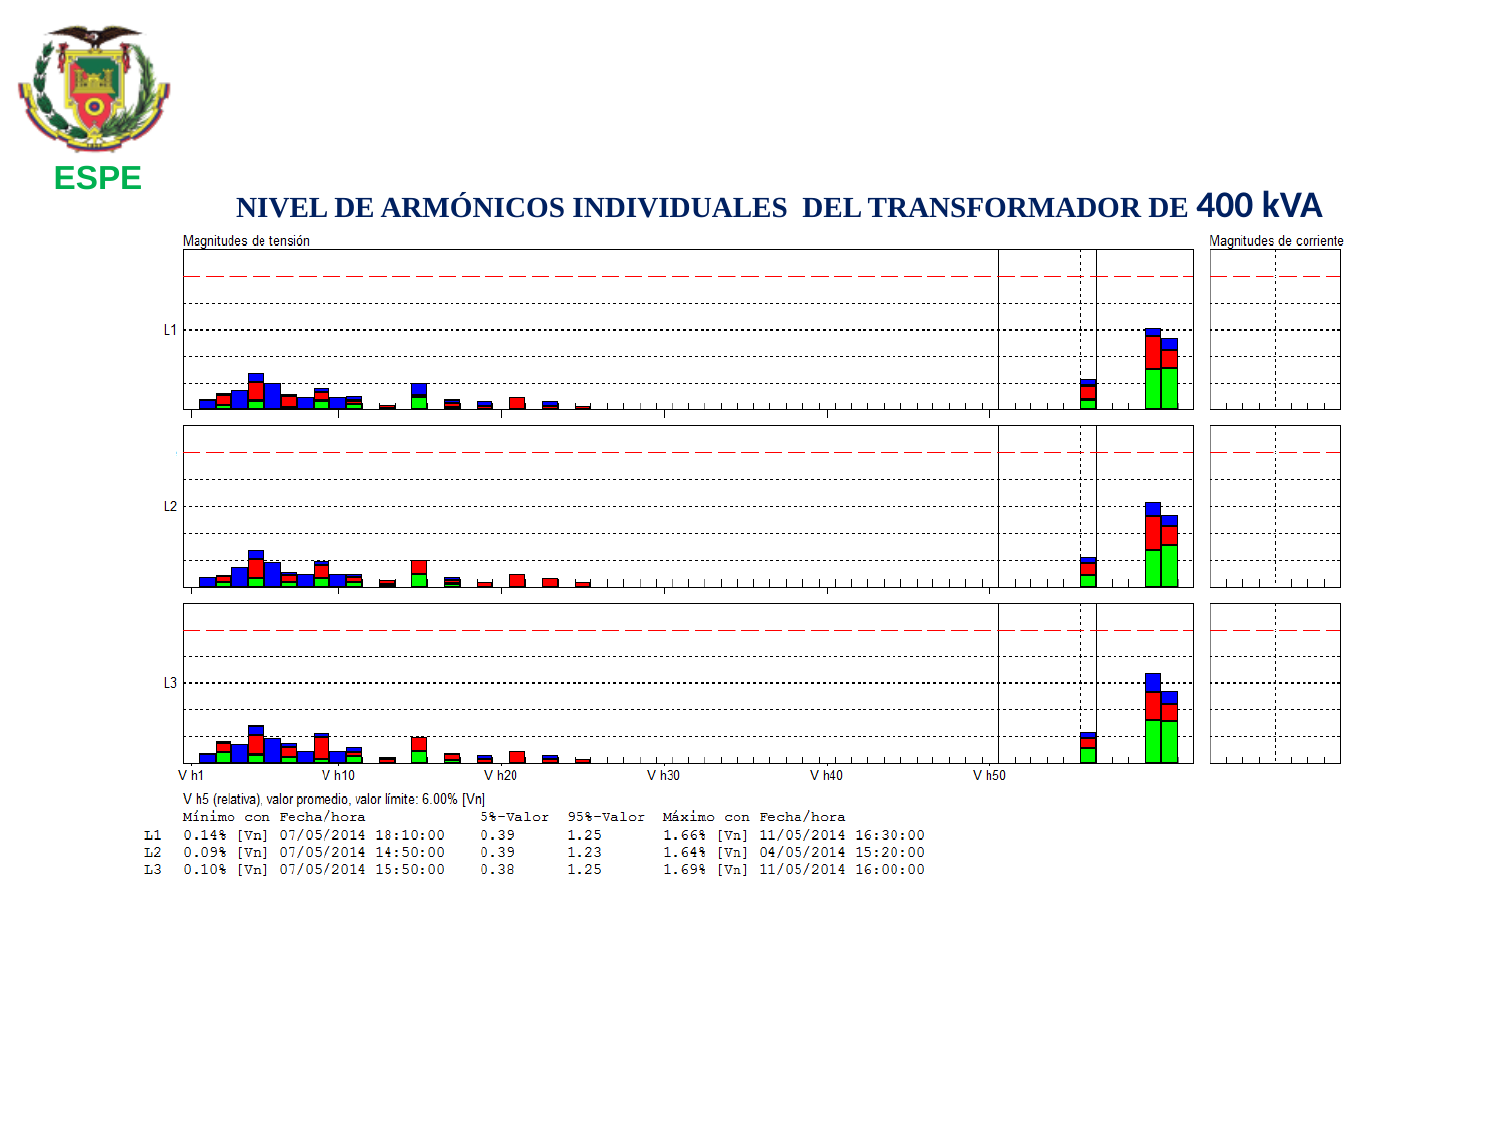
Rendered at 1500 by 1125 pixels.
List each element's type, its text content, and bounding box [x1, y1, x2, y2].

picture [135, 231, 1400, 882]
picture [9, 5, 184, 162]
text_box ESPE [29, 169, 167, 204]
text_box NIVEL DE ARMÓNICOS INDIVIDUALES DEL TRANSFORMADOR DE 400 kVA [194, 172, 1365, 230]
